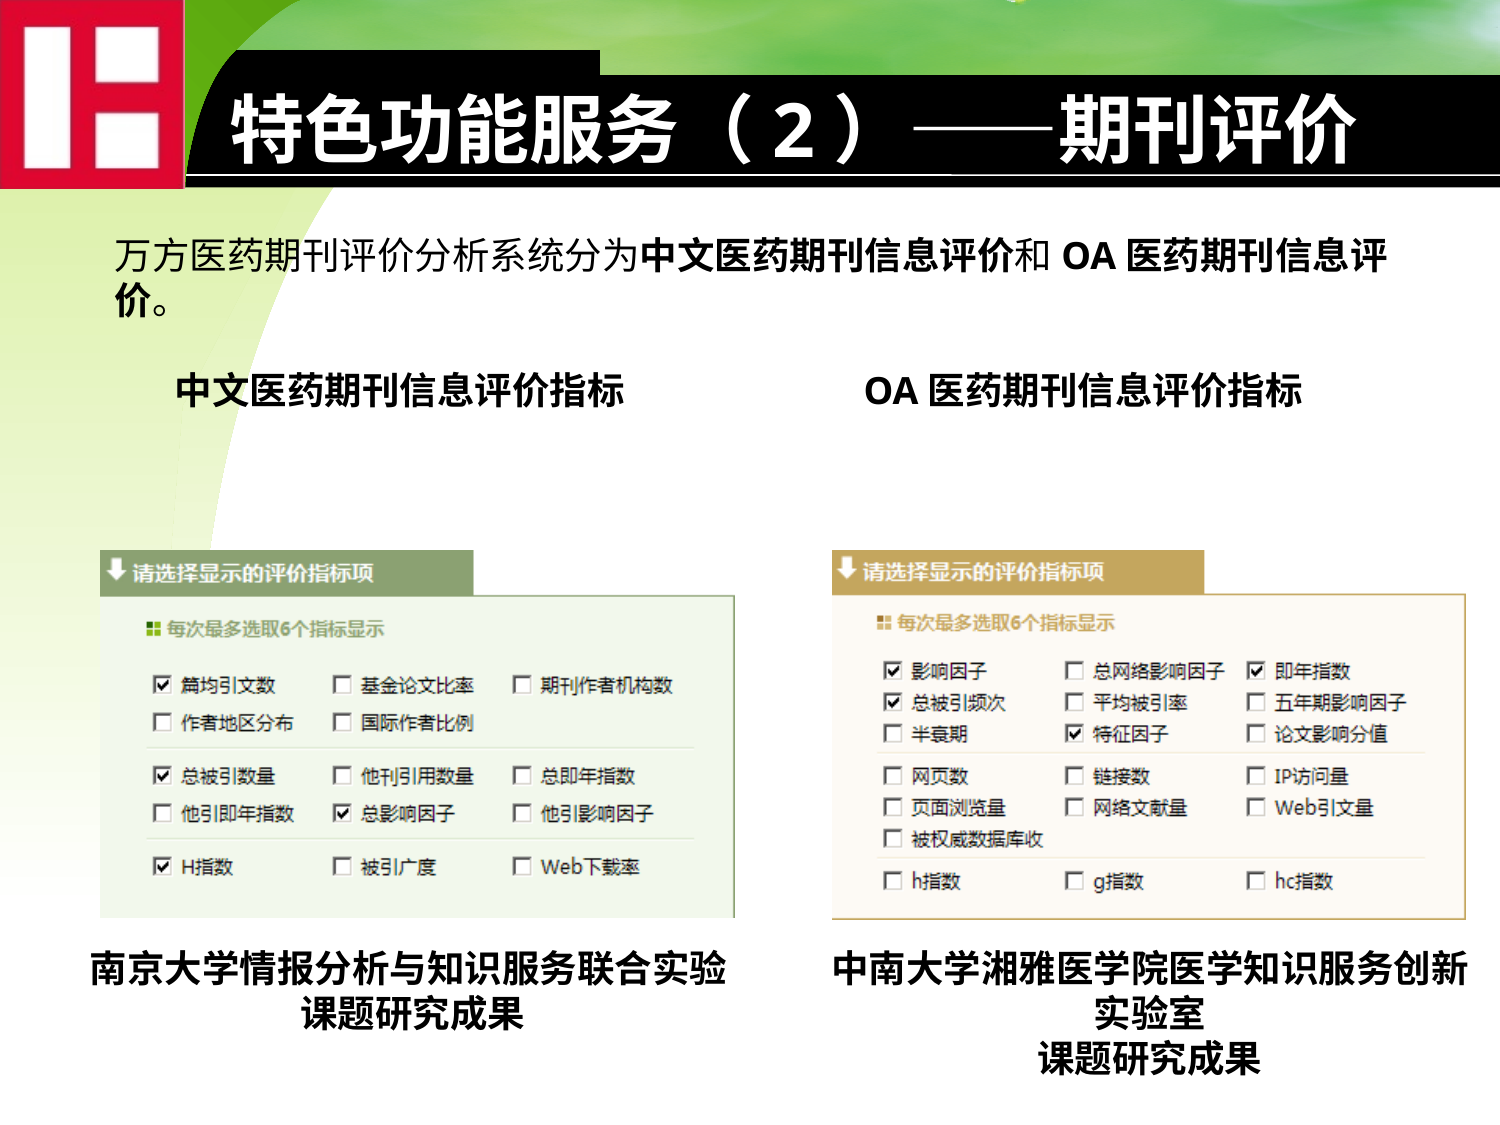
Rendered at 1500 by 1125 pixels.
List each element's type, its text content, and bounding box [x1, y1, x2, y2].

picture [99, 550, 735, 919]
text_box 特色功能服务（2）——期刊评价 [199, 75, 1388, 188]
picture [832, 550, 1466, 920]
text_box 万方医药期刊评价分析系统分为中文医药期刊信息评价和OA医药期刊信息评价。 中文医药期刊信息评价指标 OA医药期刊信息评价指标 [100, 179, 1471, 690]
text_box 南京大学情报分析与知识服务联合实验 课题研究成果 [74, 937, 750, 1088]
picture [237, 0, 1500, 75]
text_box 中南大学湘雅医学院医学知识服务创新实验室 课题研究成果 [812, 937, 1488, 1088]
picture [0, 0, 185, 189]
